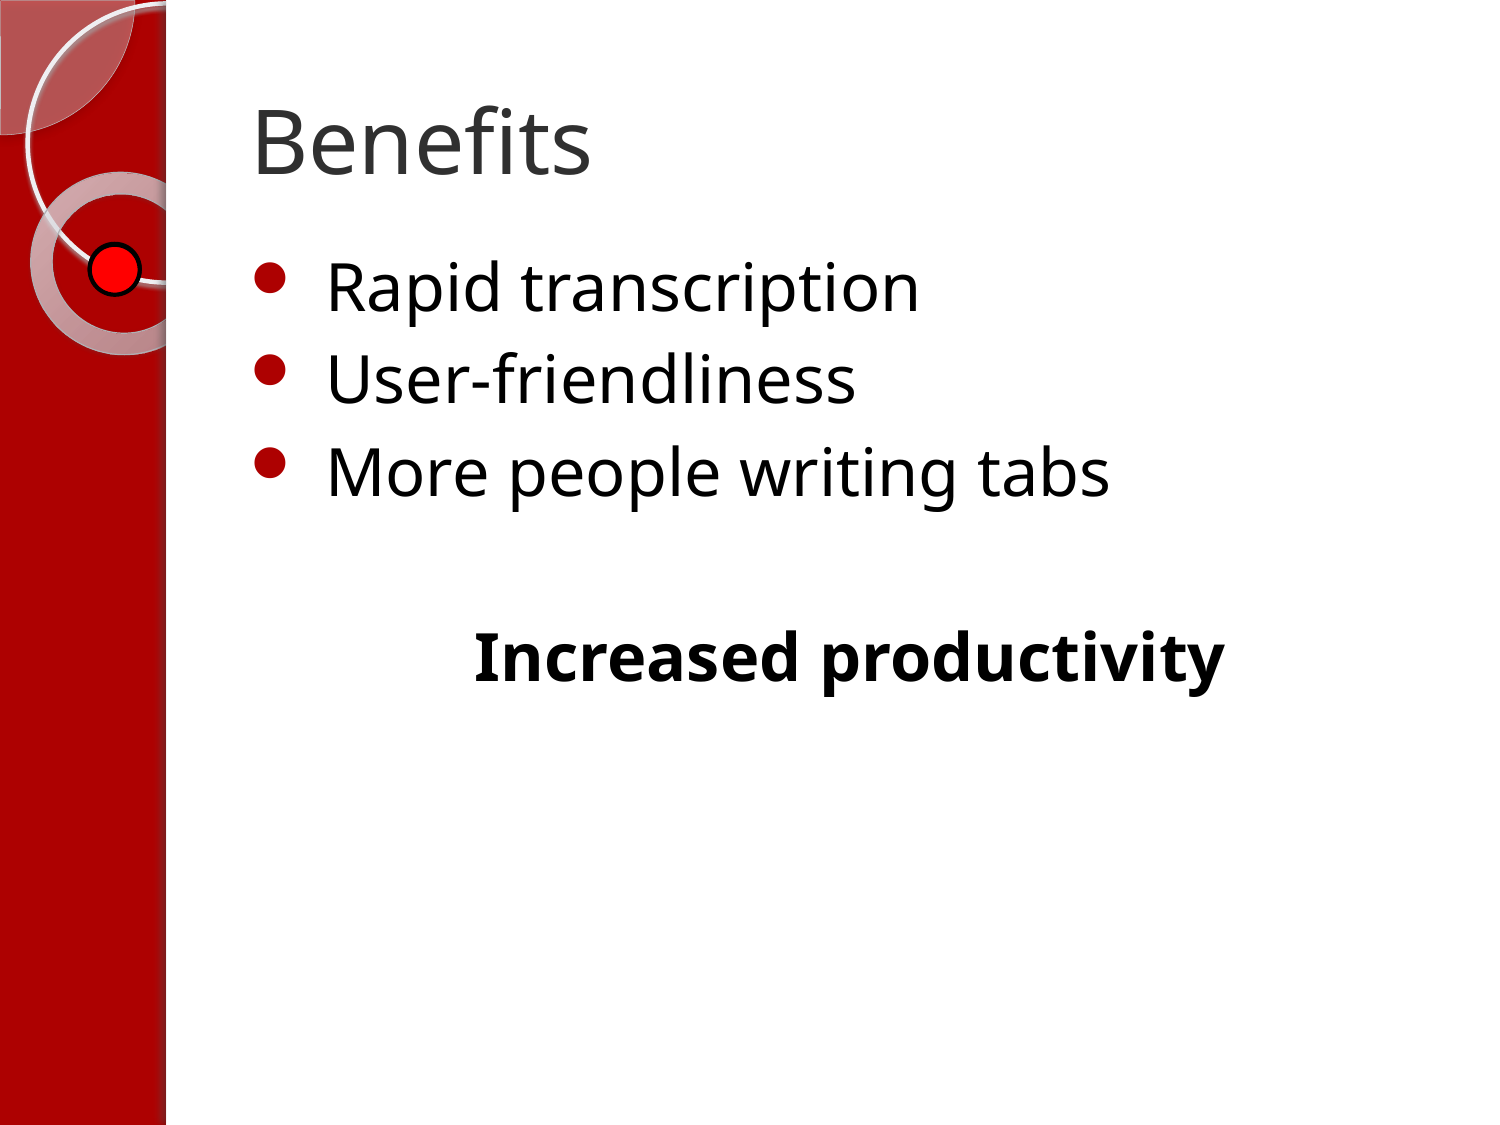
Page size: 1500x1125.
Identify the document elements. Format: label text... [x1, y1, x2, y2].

text_box [87, 242, 142, 297]
list Rapid transcription User-friendliness More people writing tabs Increased productivity [235, 237, 1466, 1025]
title Benefits [235, 45, 1466, 233]
